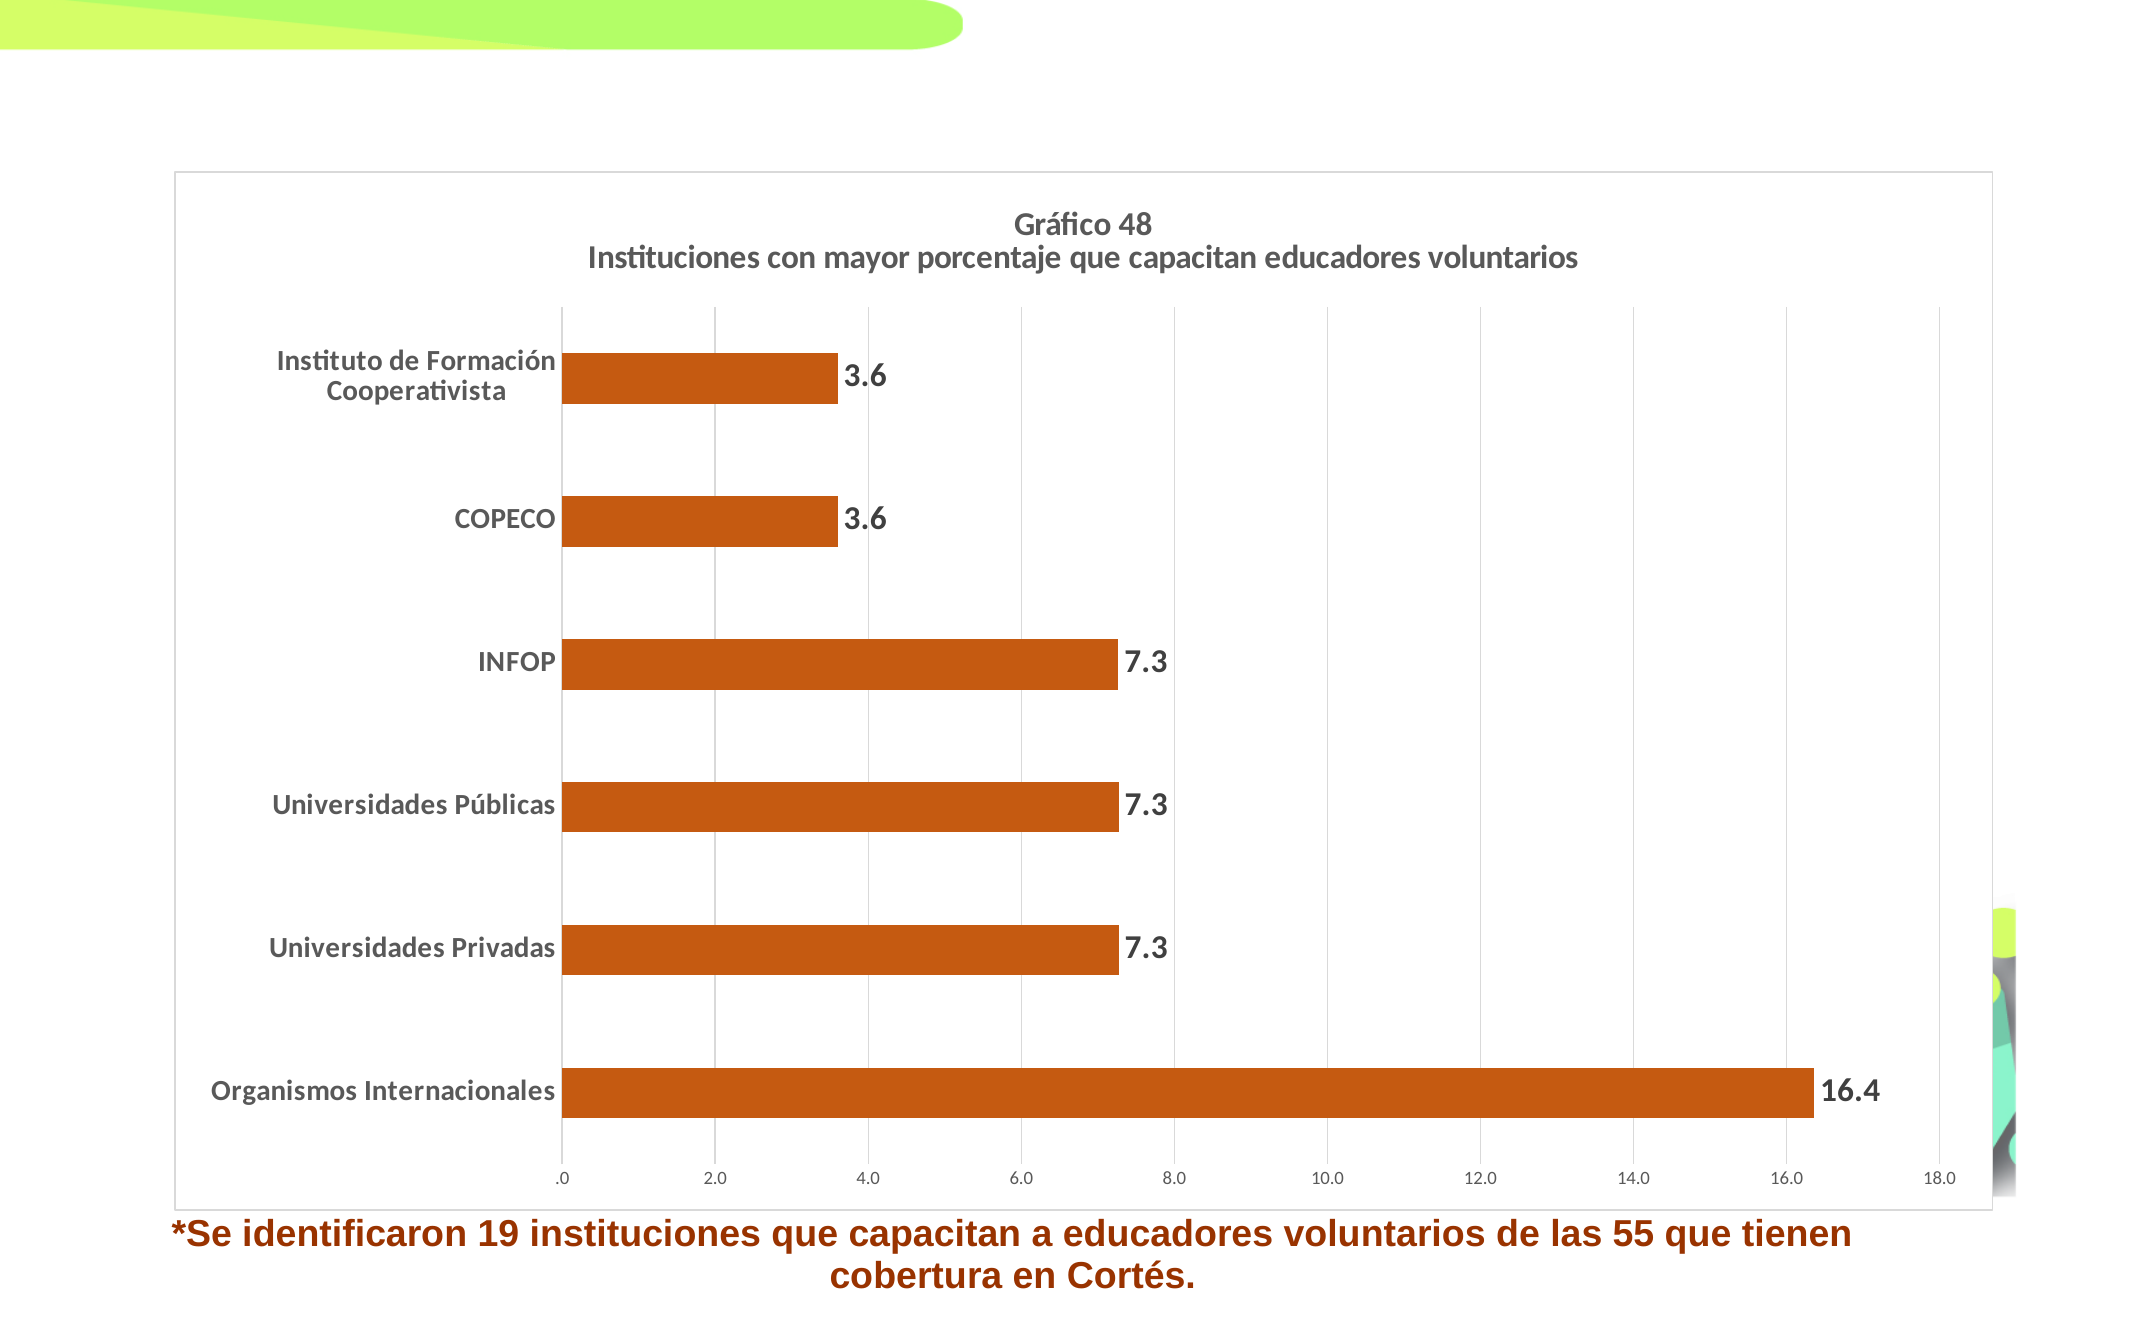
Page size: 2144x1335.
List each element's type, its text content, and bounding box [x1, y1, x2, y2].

chart [173, 170, 1994, 1211]
table_header *Se identificaron 19 instituciones que capacitan a educadores voluntarios de las 55 que tienen cobertura en Cortés. [127, 1211, 1899, 1296]
